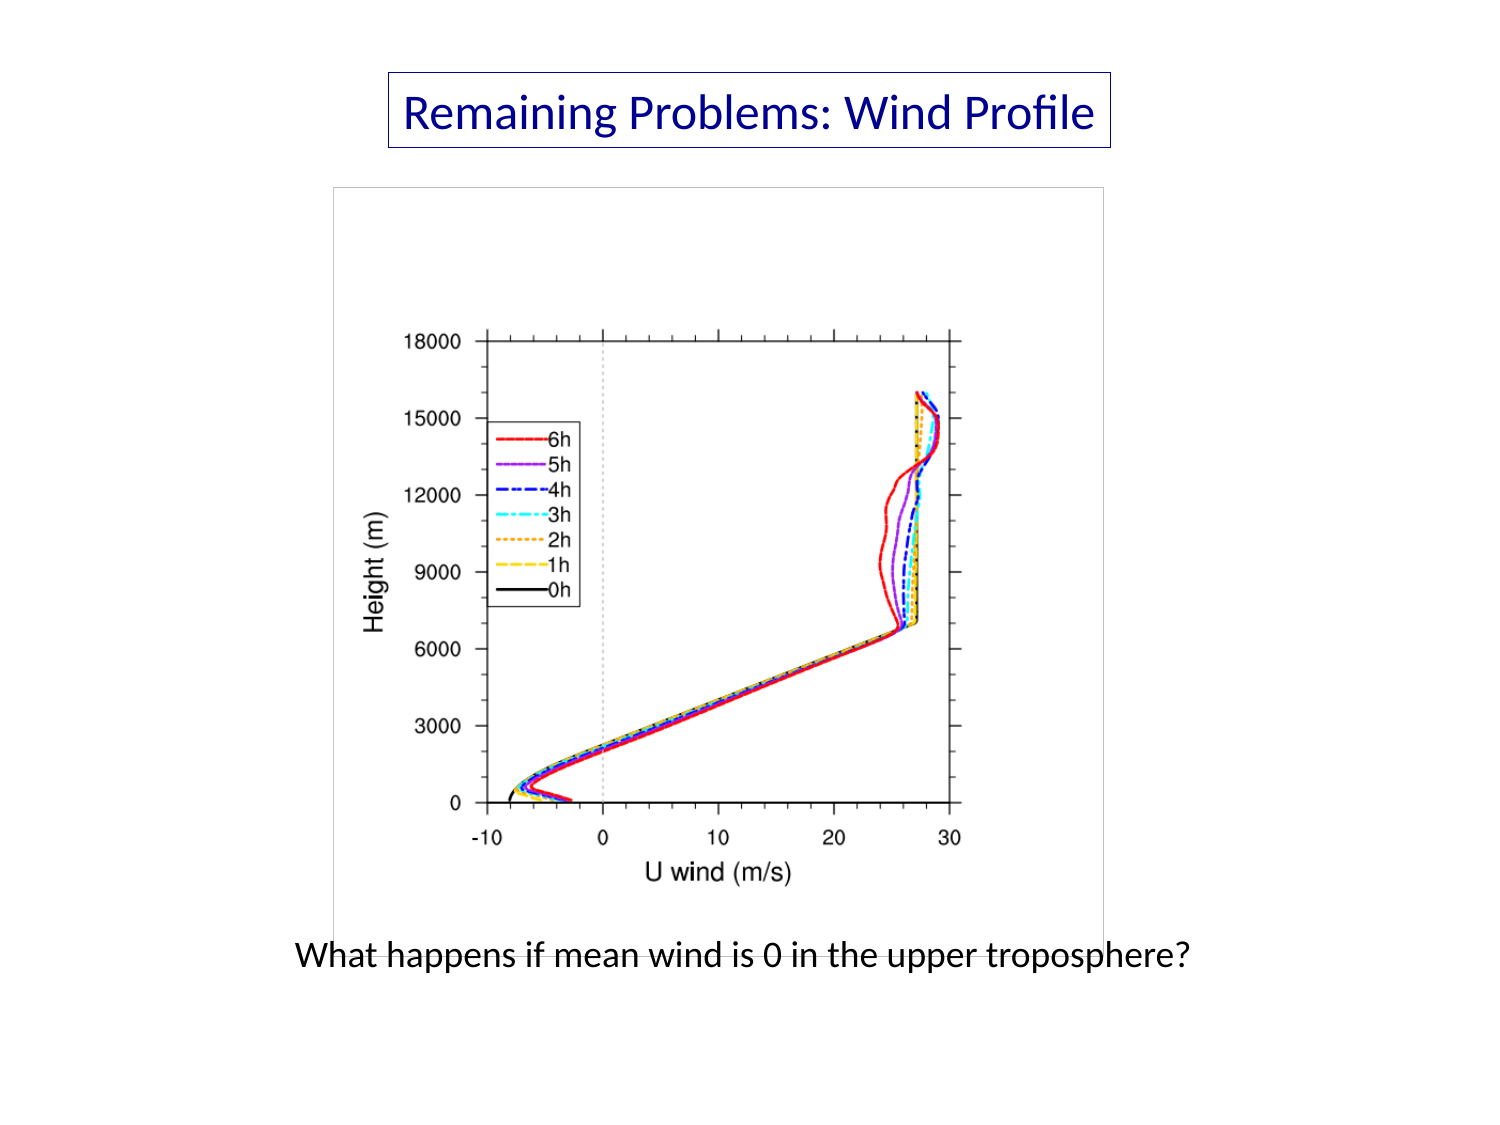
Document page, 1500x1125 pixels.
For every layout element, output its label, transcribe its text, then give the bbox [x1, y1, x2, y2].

picture [282, 8, 1153, 1125]
text_box What happens if mean wind is 0 in the upper troposphere? [1157, 922, 1208, 983]
